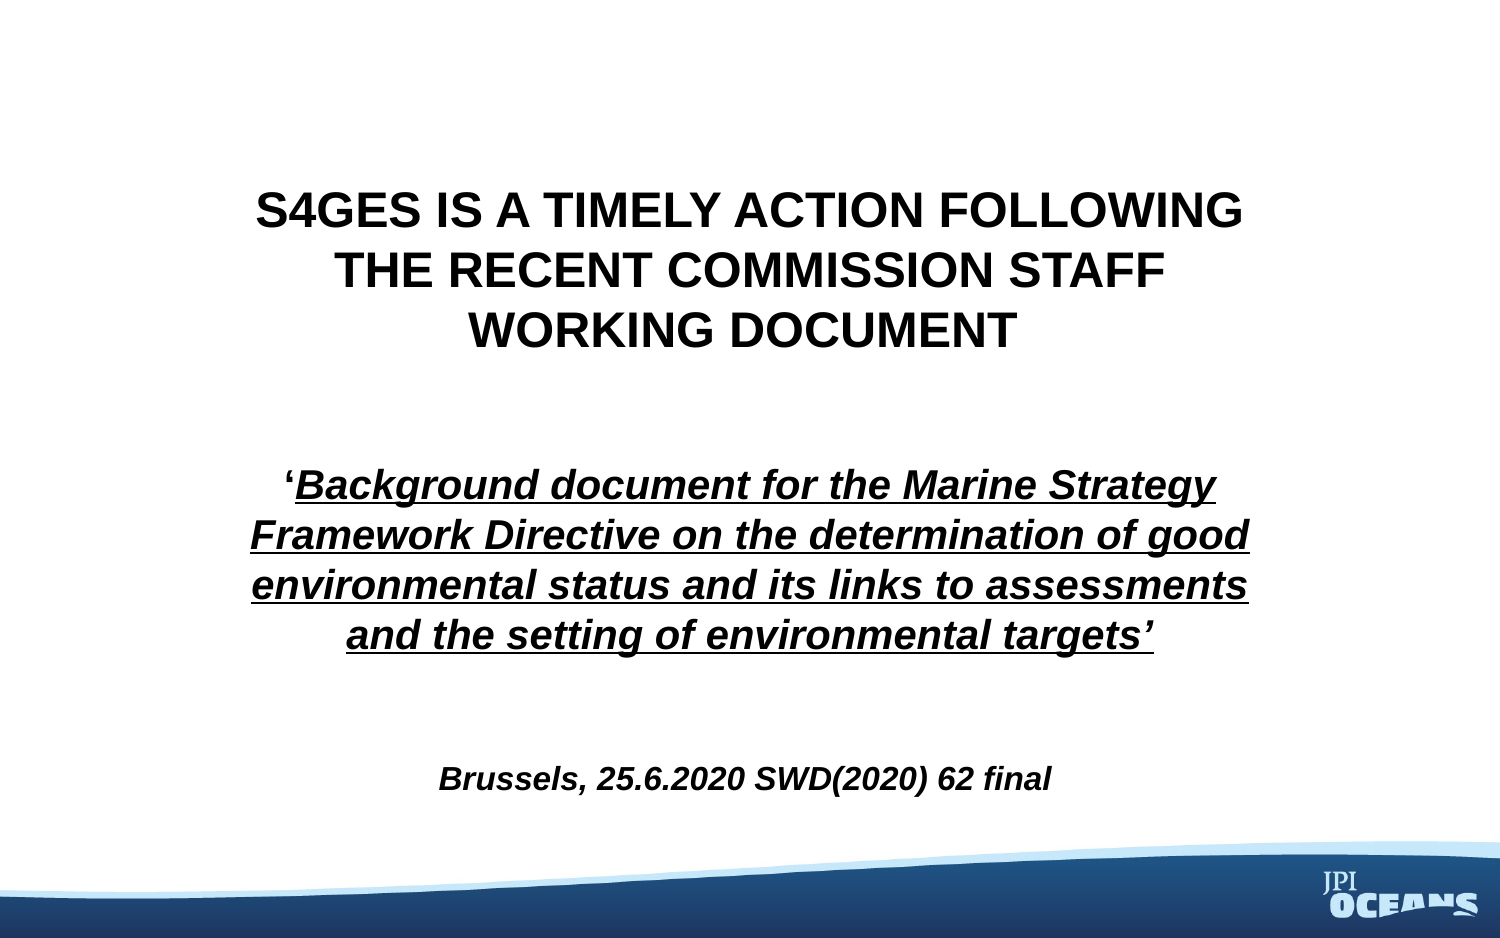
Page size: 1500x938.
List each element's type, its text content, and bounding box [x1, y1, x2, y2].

picture [0, 0, 1500, 938]
title S4GES IS A TIMELY ACTION FOLLOWING THE RECENT COMMISSION STAFF WORKING DOCUMENT ‘Background document for the Marine Strategy Framework Directive on the determination of good environmental status and its links to assessments and the setting of environmental targets’ Brussels, 25.6.2020 SWD(2020) 62 final [206, 178, 1293, 838]
